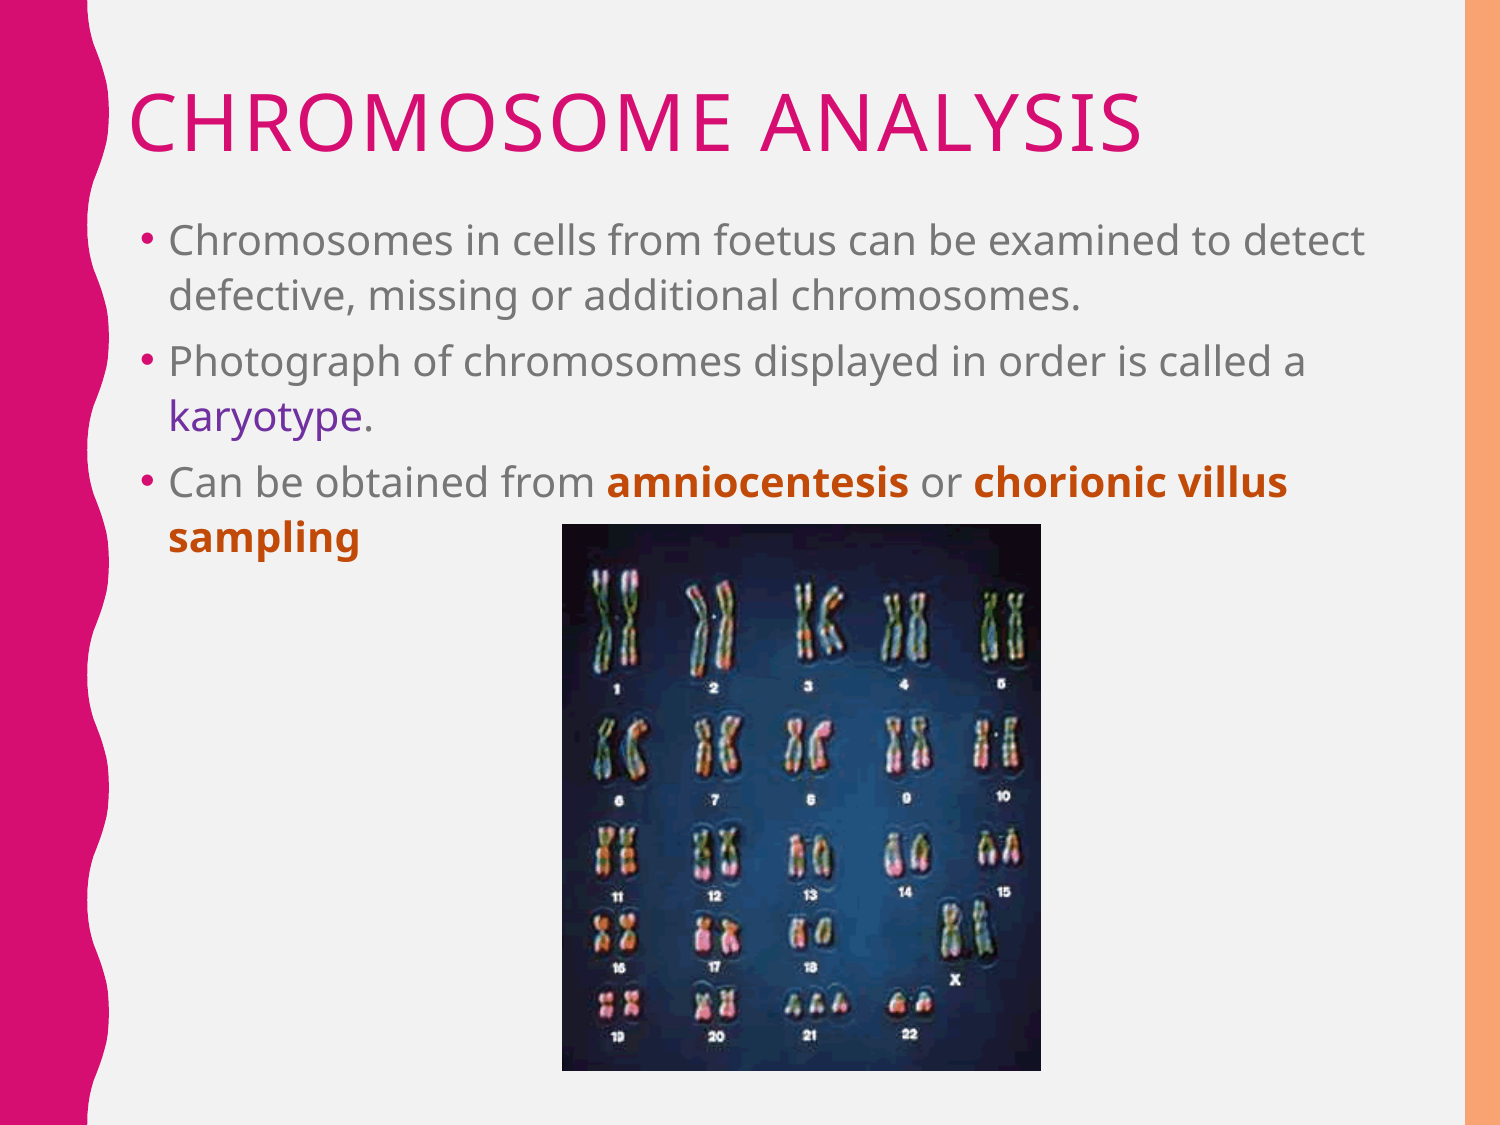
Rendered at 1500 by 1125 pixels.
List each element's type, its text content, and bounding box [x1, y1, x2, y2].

picture [562, 524, 1041, 1071]
list Chromosomes in cells from foetus can be examined to detect defective, missing or additional chromosomes. Photograph of chromosomes displayed in order is called a karyotype. Can be obtained from amniocentesis or chorionic villus sampling [125, 201, 1404, 980]
title Chromosome Analysis [112, 75, 1365, 320]
